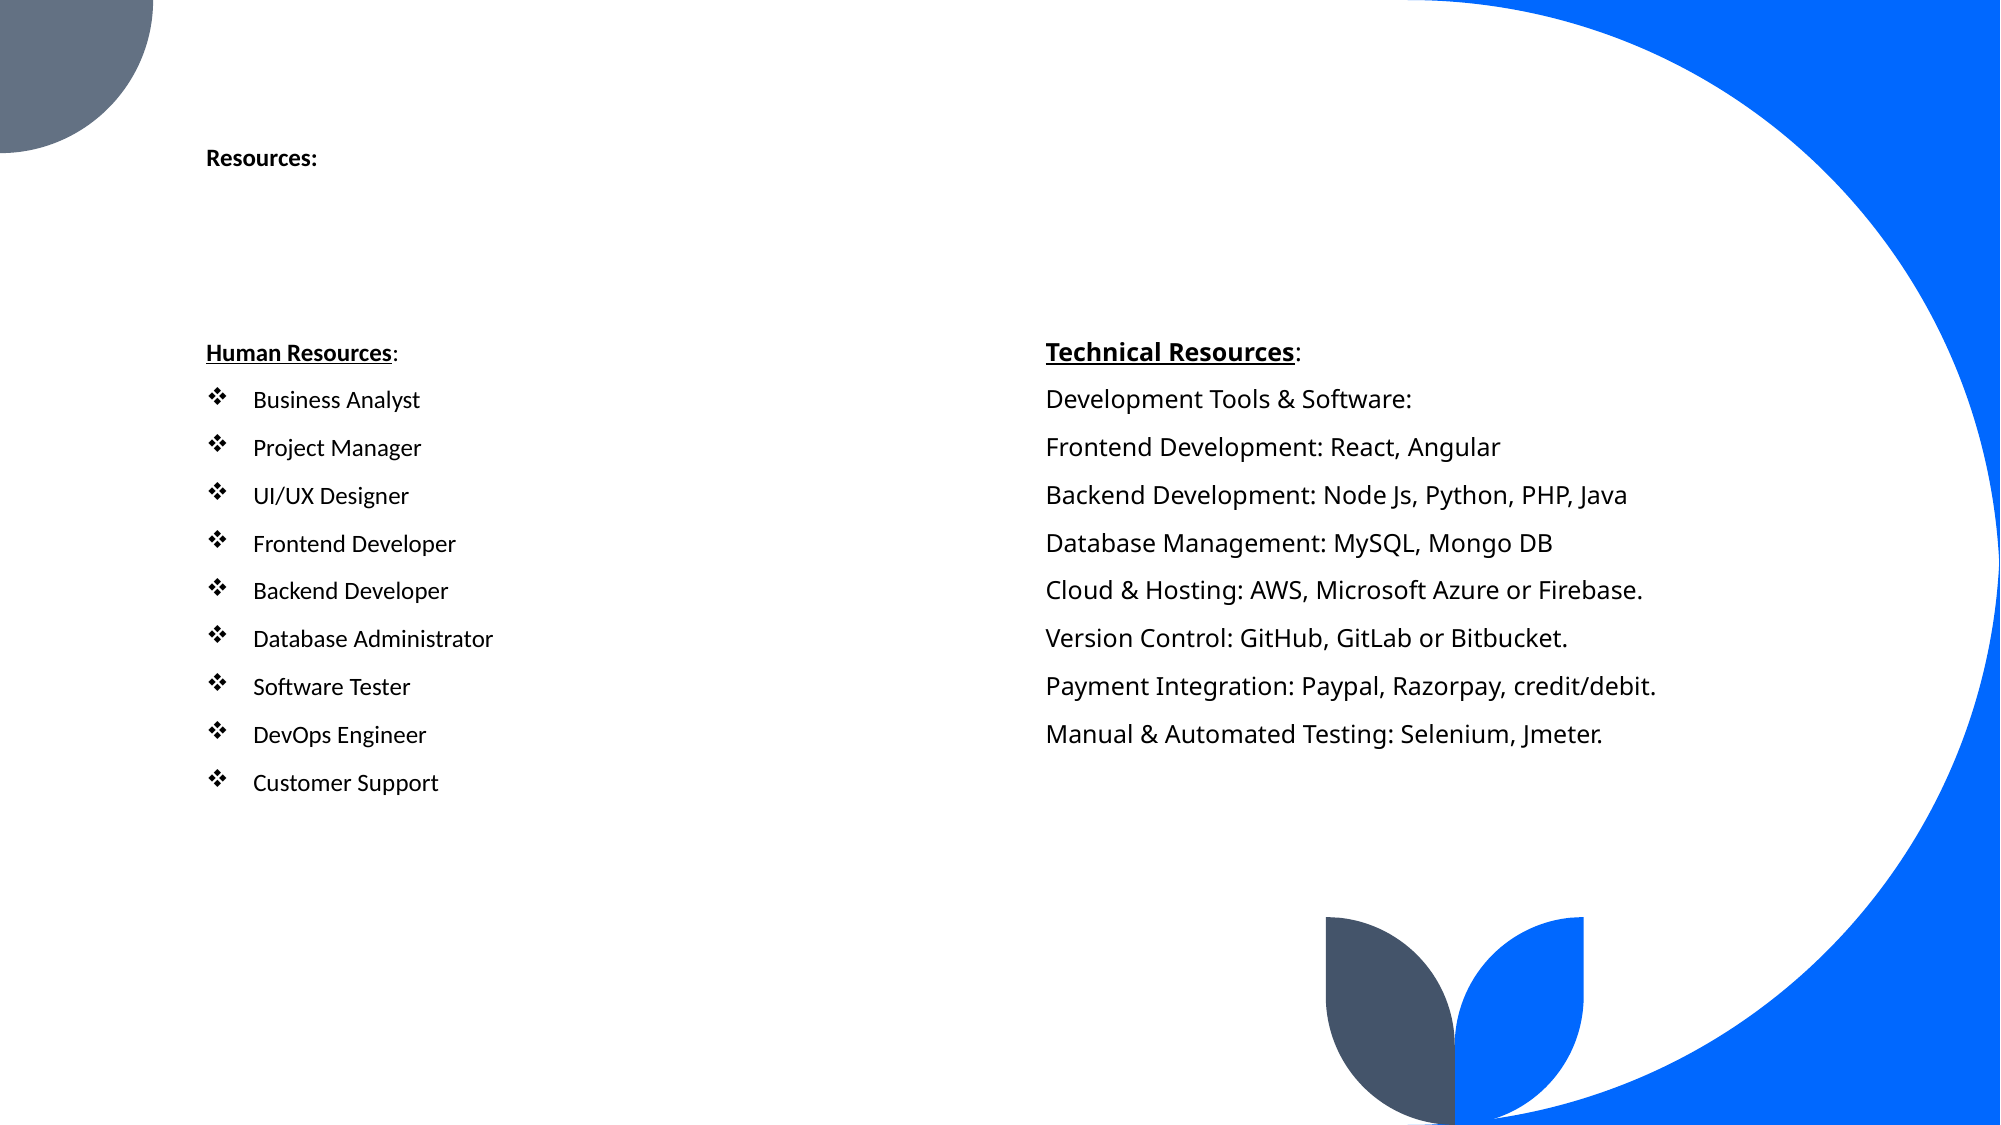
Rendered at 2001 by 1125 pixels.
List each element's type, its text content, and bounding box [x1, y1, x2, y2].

title Resources: [191, 58, 1767, 180]
list Technical Resources: Development Tools & Software: Frontend Development: React, Angular Backend Development: Node Js, Python, PHP, Java Database Management: MySQL, Mongo DB Cloud & Hosting: AWS, Microsoft Azure or Firebase. Version Control: GitHub, GitLab or Bitbucket. Payment Integration: Paypal, Razorpay, credit/debit. Manual & Automated Testing: Selenium, Jmeter. [1030, 332, 1796, 879]
list Human Resources: Business Analyst Project Manager UI/UX Designer Frontend Developer Backend Developer Database Administrator Software Tester DevOps Engineer Customer Support [191, 332, 957, 879]
